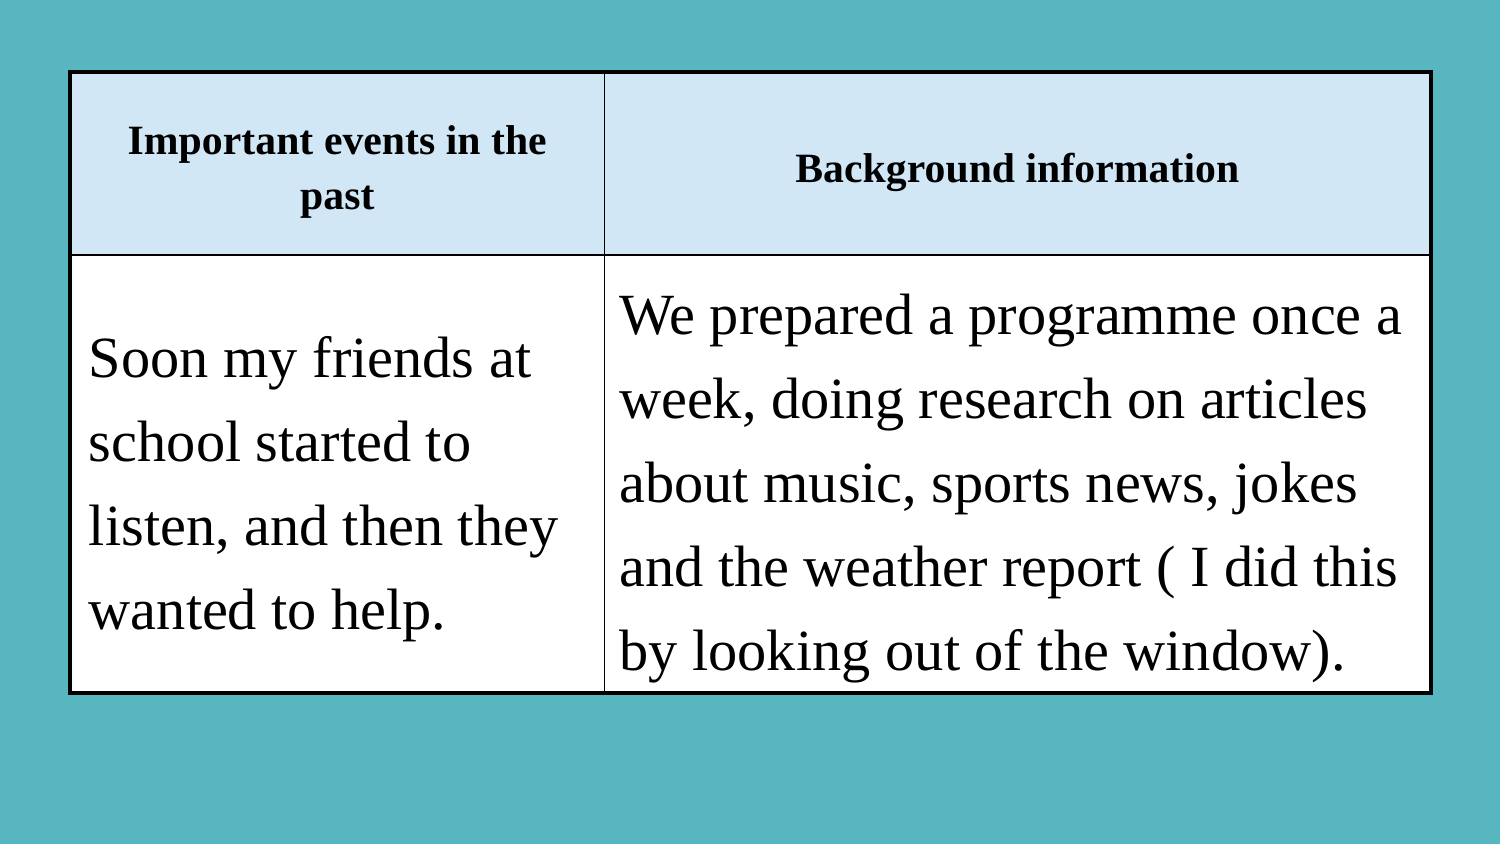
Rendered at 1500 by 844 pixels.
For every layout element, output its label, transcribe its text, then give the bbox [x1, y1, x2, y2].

text_box We prepared a programme once a week, doing research on articles about music, sports news, jokes and the weather report ( I did this by looking out of the window). [1084, 255, 1430, 690]
table_cell [72, 256, 309, 691]
picture [309, 0, 1084, 844]
table_header Background information [1084, 74, 1429, 254]
text_box Soon my friends at school started to listen, and then they wanted to help. [74, 297, 309, 649]
table_header Important events in the past [72, 74, 309, 254]
